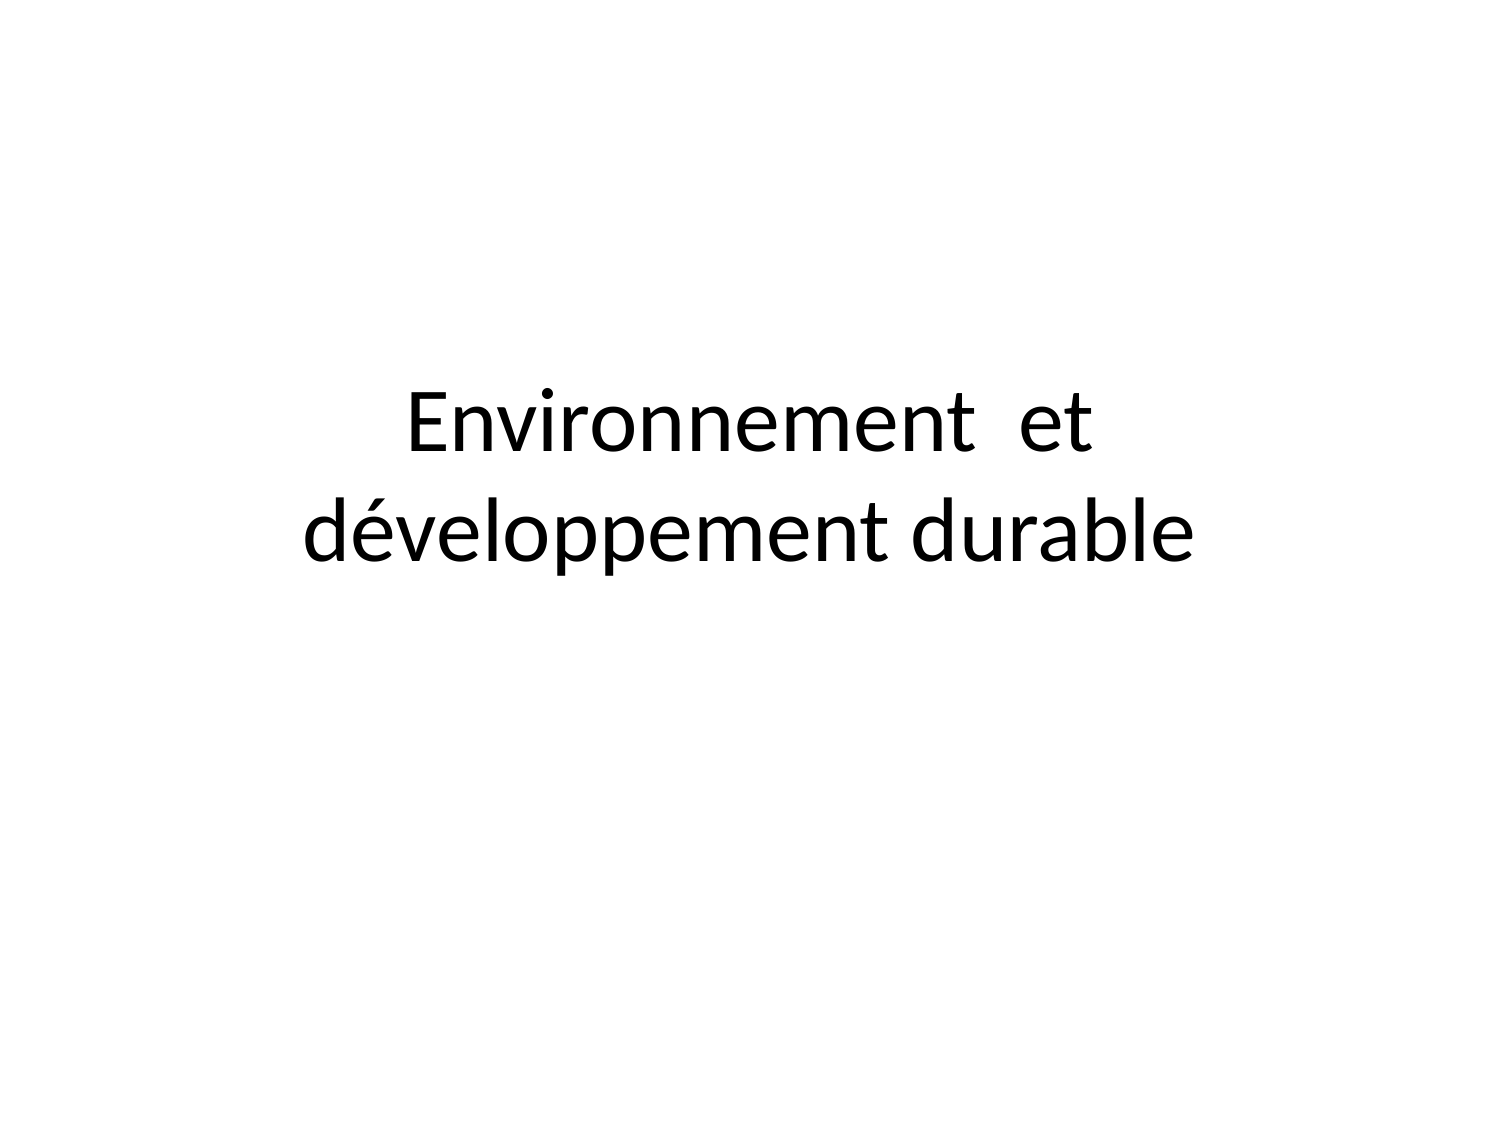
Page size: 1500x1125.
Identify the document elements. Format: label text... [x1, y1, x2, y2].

title Environnement et développement durable [112, 349, 1388, 591]
